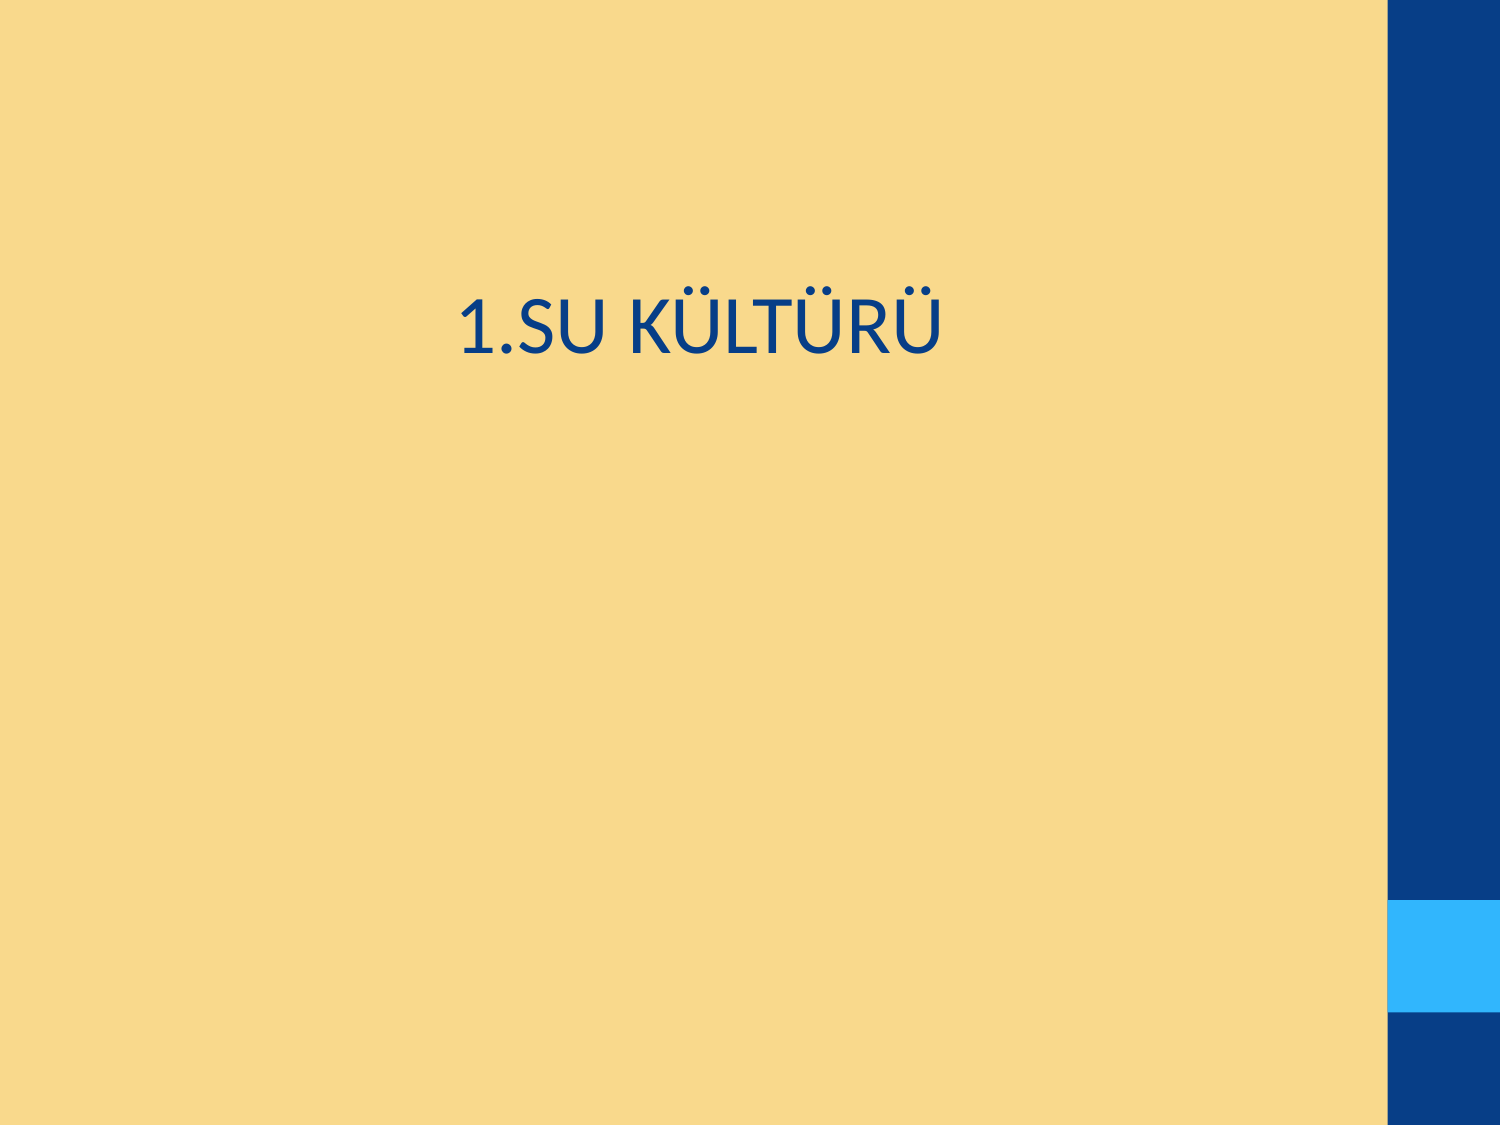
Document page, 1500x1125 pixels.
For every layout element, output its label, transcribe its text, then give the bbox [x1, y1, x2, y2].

list 1.SU KÜLTÜRÜ [75, 262, 1325, 1050]
